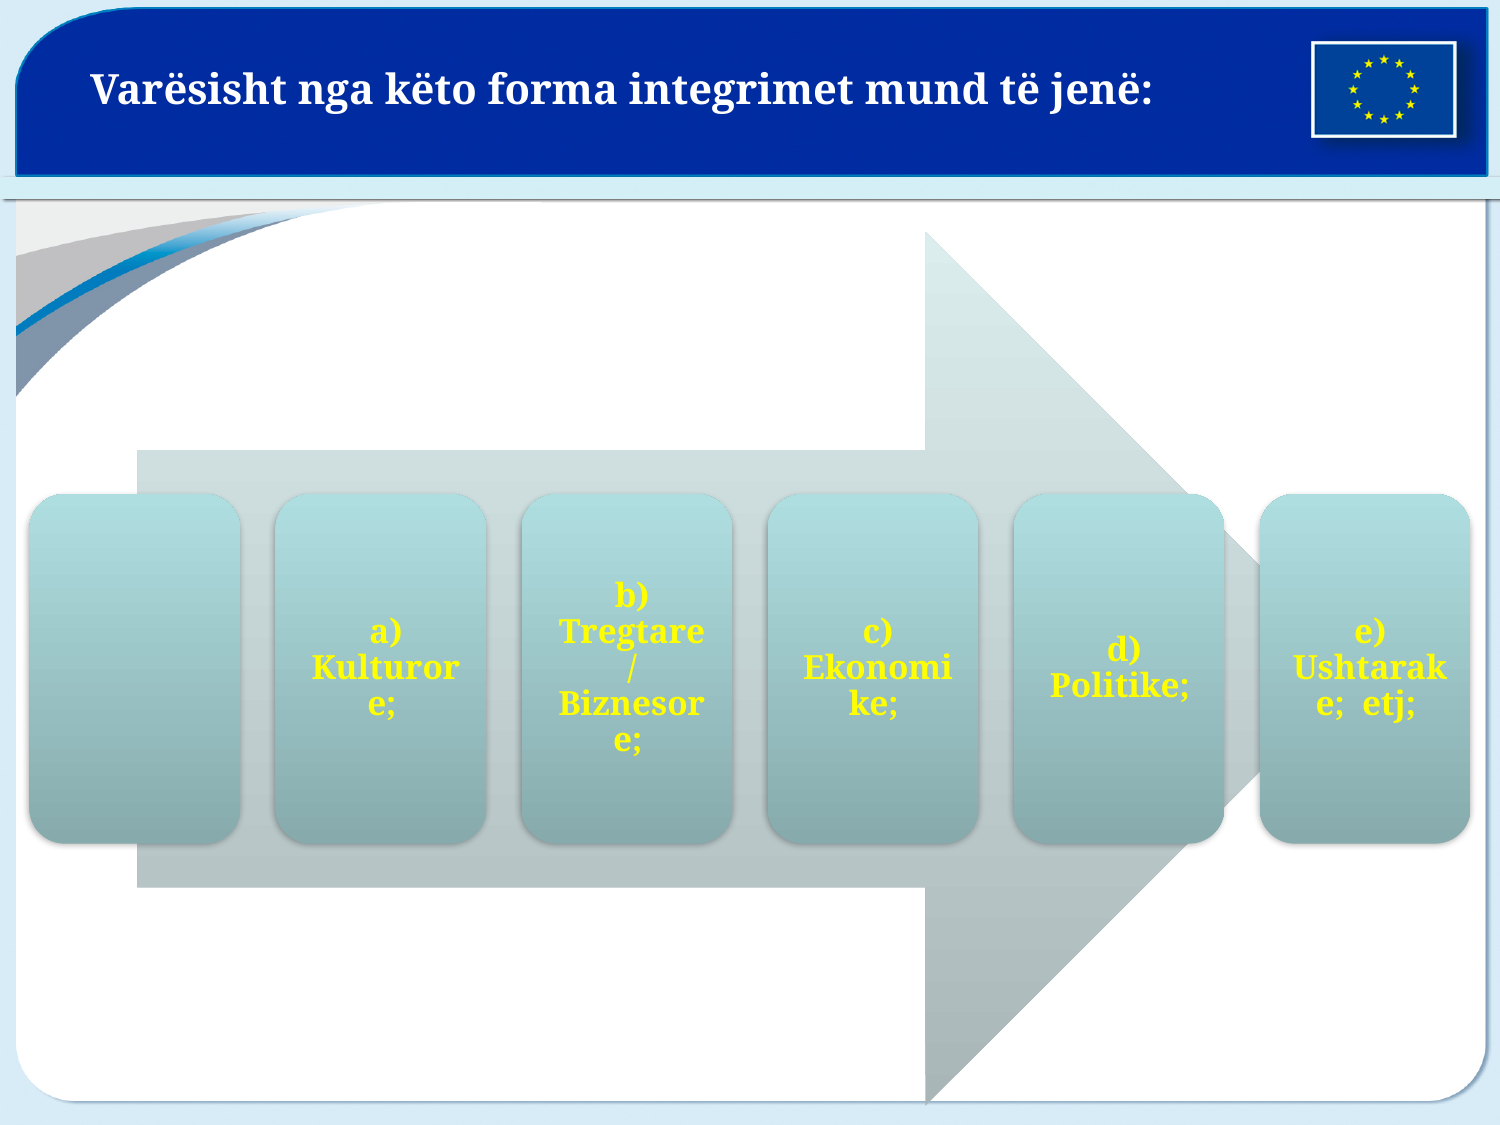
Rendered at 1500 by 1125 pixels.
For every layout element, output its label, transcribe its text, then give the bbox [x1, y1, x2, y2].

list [29, 231, 1471, 1107]
picture [0, 0, 1500, 1125]
title Varësisht nga këto forma integrimet mund të jenë: [75, 19, 1294, 207]
